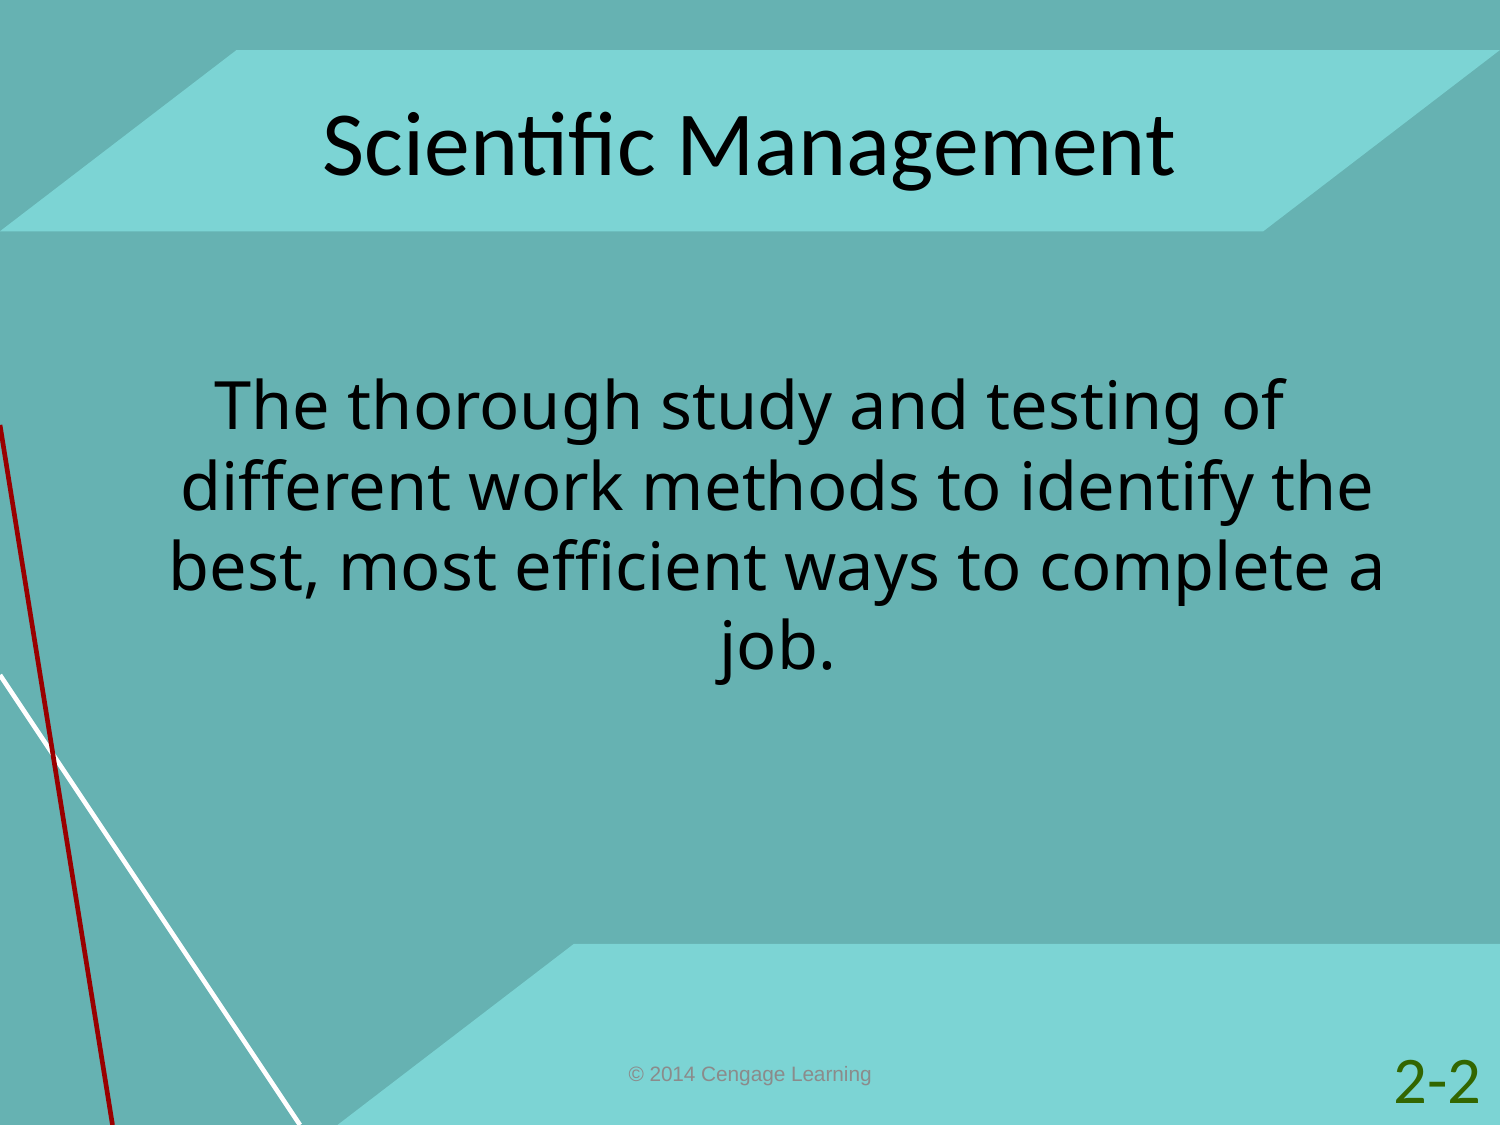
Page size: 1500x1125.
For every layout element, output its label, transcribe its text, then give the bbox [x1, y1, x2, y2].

list The thorough study and testing of different work methods to identify the best, most efficient ways to complete a job. [75, 262, 1425, 1005]
text_box 2-2 [1374, 1029, 1500, 1124]
title Scientific Management [75, 45, 1425, 233]
footer © 2014 Cengage Learning [512, 1042, 988, 1103]
